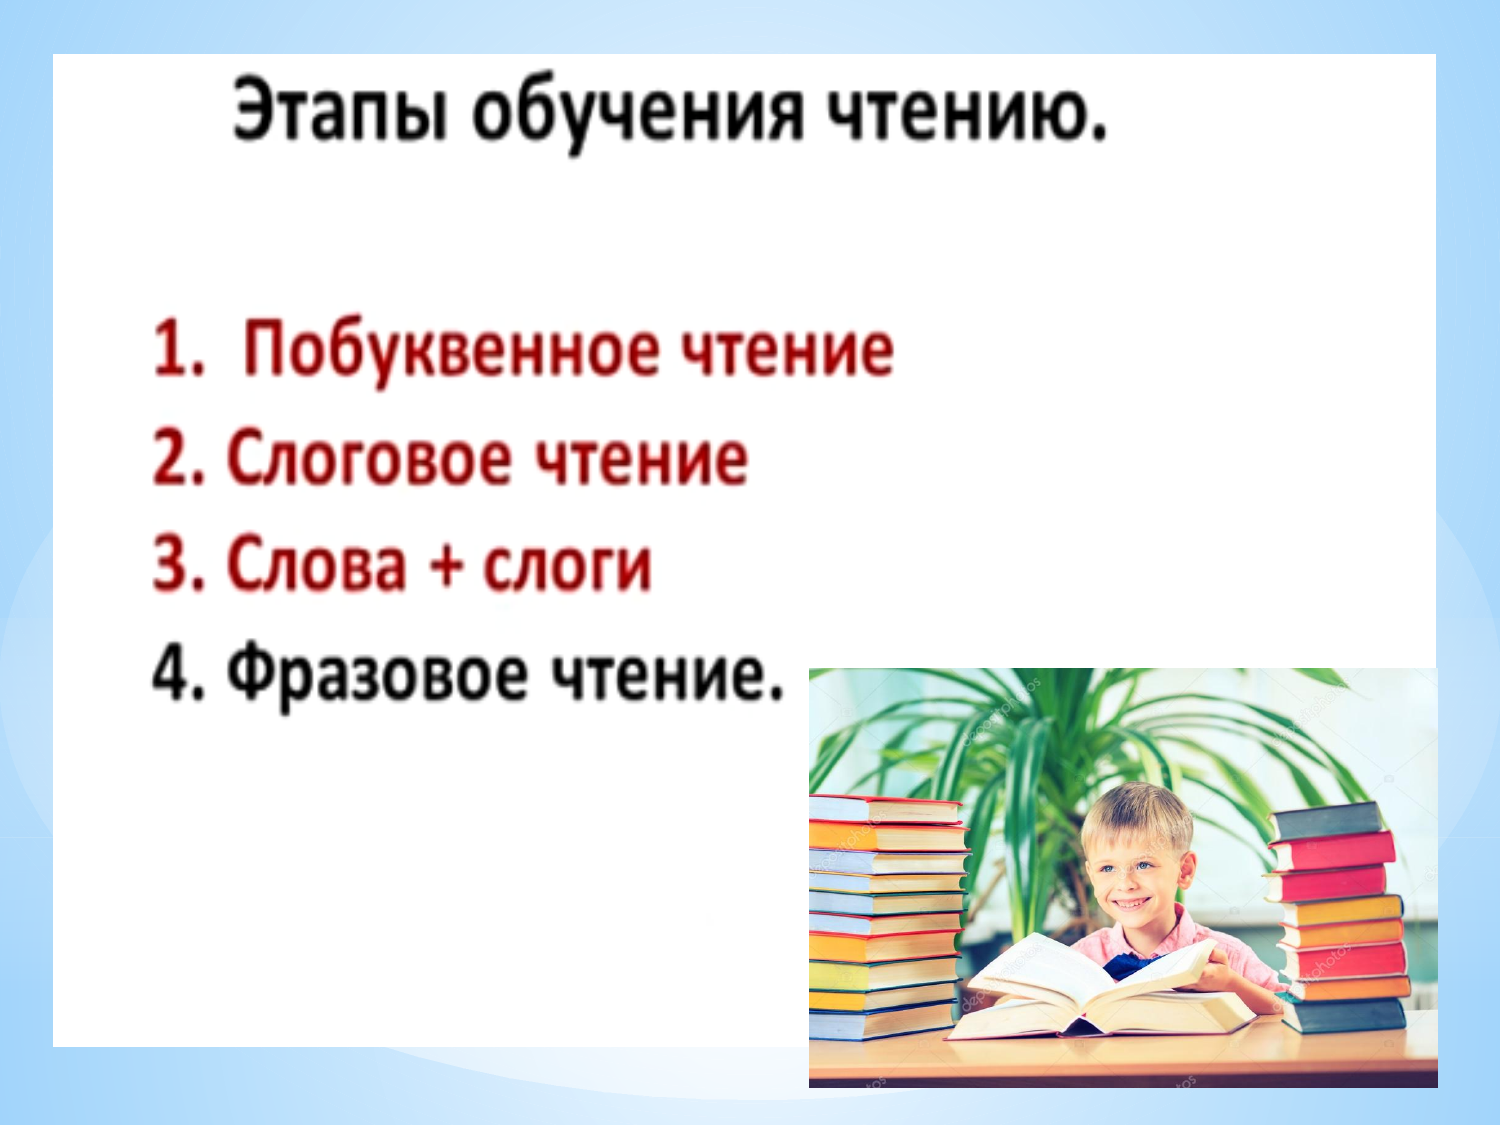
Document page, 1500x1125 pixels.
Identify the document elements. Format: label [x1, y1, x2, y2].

picture [52, 54, 1439, 1088]
